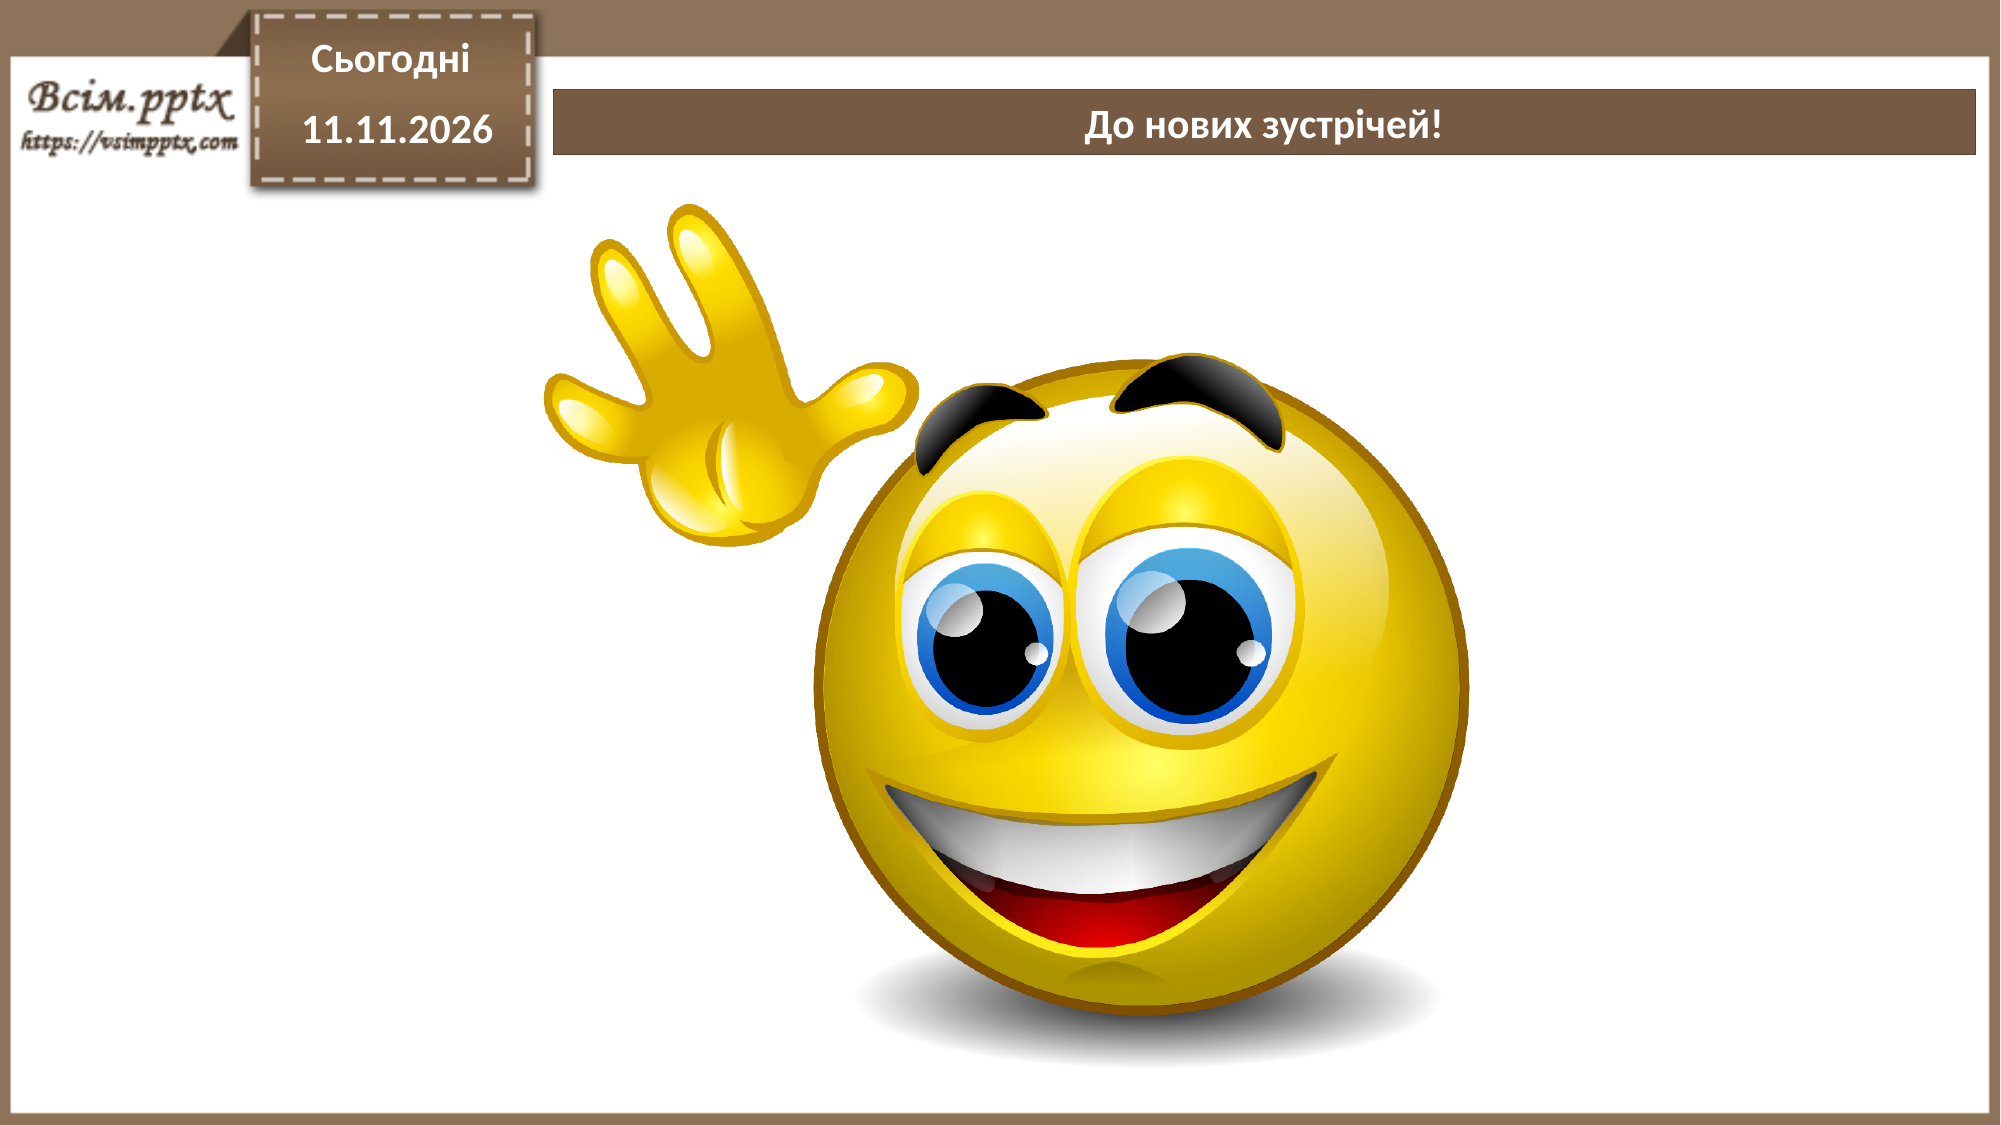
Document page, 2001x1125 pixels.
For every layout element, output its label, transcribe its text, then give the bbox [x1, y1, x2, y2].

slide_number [262, 94, 490, 160]
text_box До нових зустрічей! [553, 89, 1976, 155]
text_box Сьогодні [262, 23, 520, 89]
picture [0, 0, 2001, 1125]
